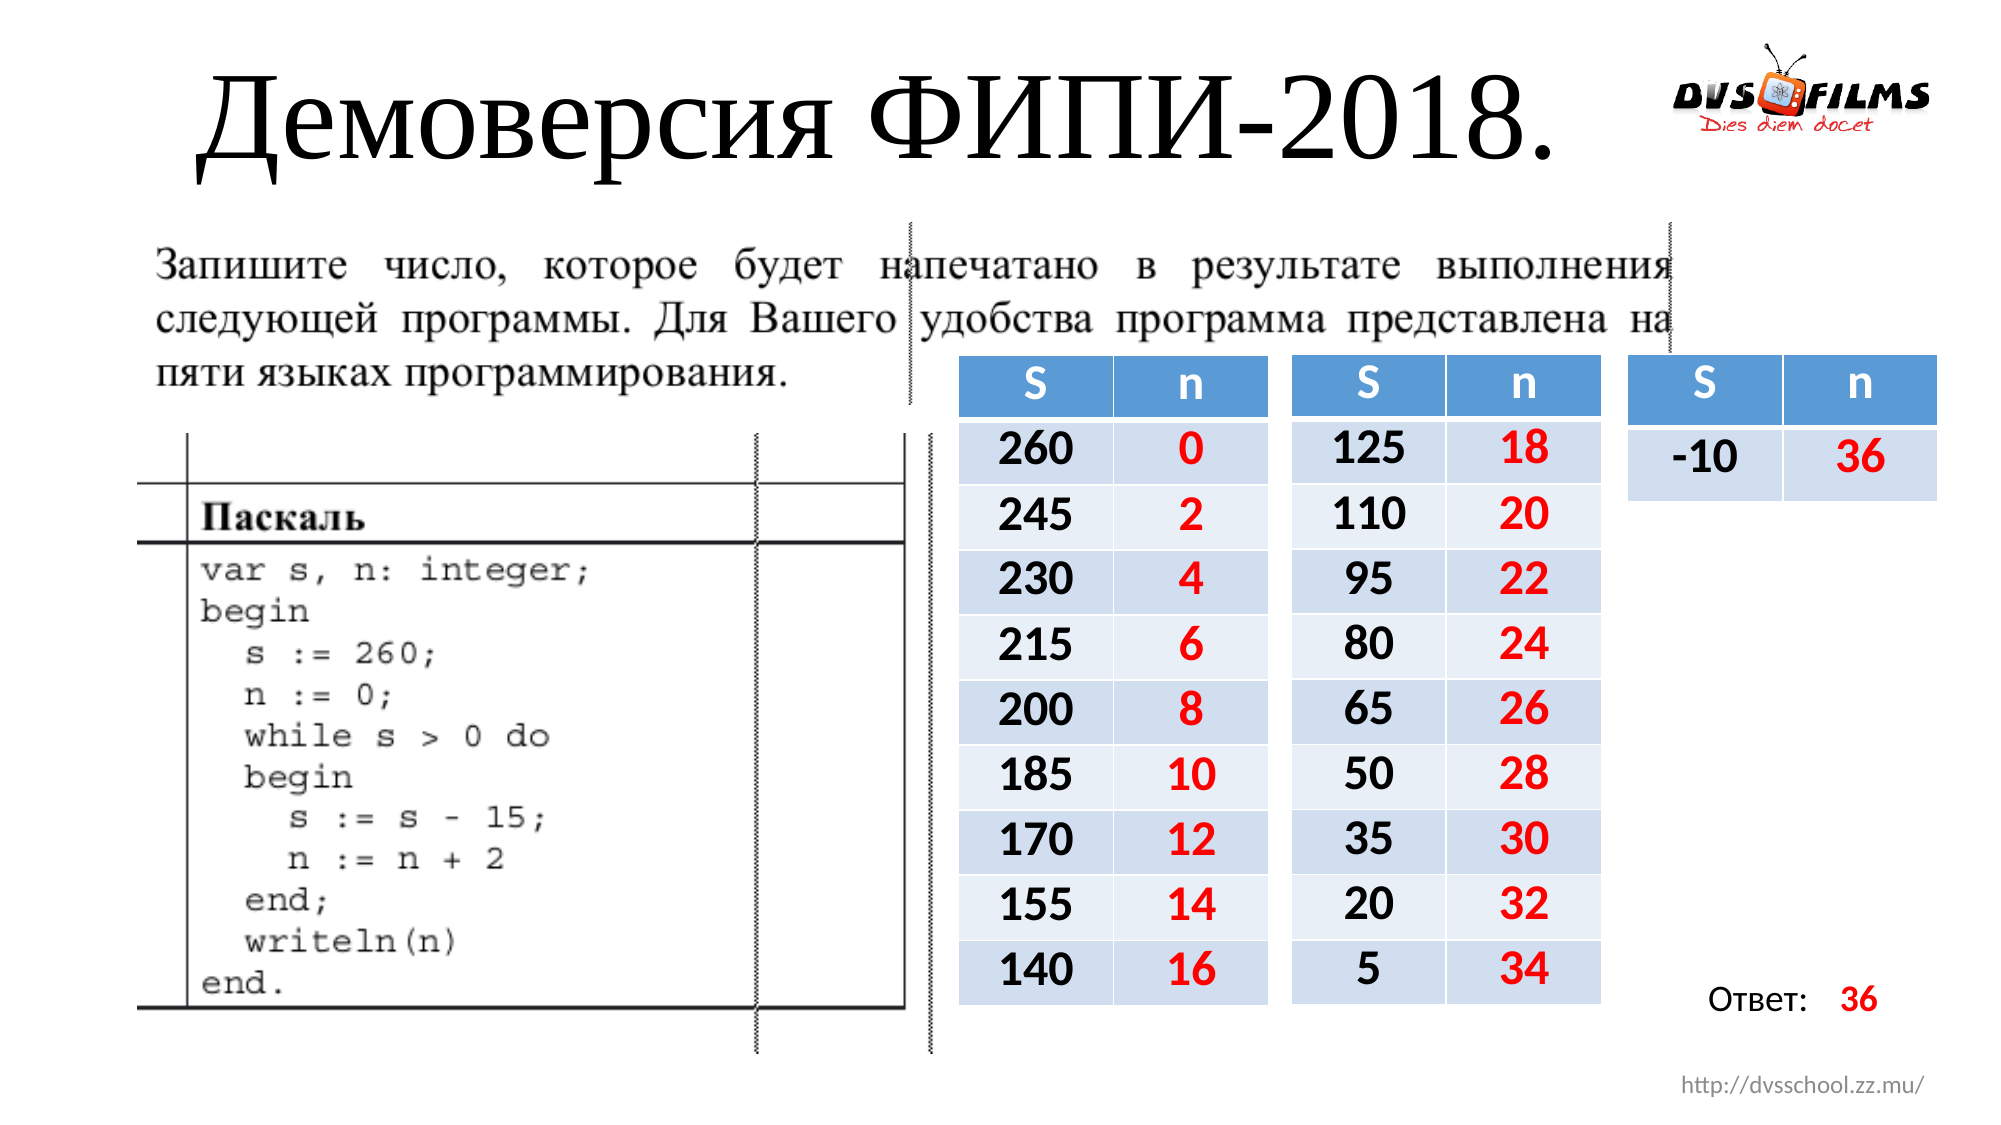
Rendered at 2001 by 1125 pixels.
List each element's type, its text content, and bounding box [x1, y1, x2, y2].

table_cell 36 [1784, 430, 1937, 501]
table_cell 8 [1114, 681, 1268, 744]
table_cell 95 [1292, 550, 1445, 613]
table_header n [1447, 405, 1601, 416]
table_cell 260 [959, 423, 1113, 484]
table_cell 110 [1292, 485, 1445, 548]
table_cell 5 [1292, 941, 1445, 1004]
table_cell 16 [1114, 941, 1268, 1005]
picture [136, 433, 958, 1054]
table_cell 4 [1114, 551, 1268, 614]
table_cell 28 [1447, 745, 1601, 809]
table_cell 2 [1114, 486, 1268, 549]
table_cell 14 [1114, 876, 1268, 940]
table_cell 20 [1292, 875, 1445, 939]
table_cell 125 [1292, 422, 1445, 483]
table_cell 26 [1447, 680, 1601, 744]
table_cell 18 [1447, 422, 1601, 483]
footer http://dvsschool.zz.mu/ [1623, 1053, 1983, 1114]
table_cell 185 [959, 746, 1113, 809]
table_cell 35 [1292, 810, 1445, 874]
table_cell 245 [959, 486, 1113, 549]
text_box 36 [1824, 966, 1893, 1026]
picture [136, 222, 1697, 405]
table_cell 24 [1447, 615, 1601, 678]
table_cell 80 [1292, 615, 1445, 678]
table_header S [1628, 355, 1782, 425]
table_cell 0 [1114, 423, 1268, 484]
table_cell 34 [1447, 941, 1601, 1004]
table_cell 10 [1114, 746, 1268, 809]
table_cell 30 [1447, 810, 1601, 874]
table_header n [1114, 405, 1268, 417]
table_cell 32 [1447, 875, 1601, 939]
table_cell 65 [1292, 680, 1445, 744]
picture [1669, 39, 1933, 135]
table_cell 12 [1114, 811, 1268, 874]
table_cell -10 [1628, 430, 1782, 501]
table_header n [1784, 355, 1937, 425]
table_cell 170 [959, 811, 1113, 874]
table_cell 215 [959, 616, 1113, 679]
table_header S [959, 405, 1113, 417]
table_cell 22 [1447, 550, 1601, 613]
text_box Ответ: [1693, 966, 1824, 1026]
table_cell 230 [959, 551, 1113, 614]
table_cell 20 [1447, 485, 1601, 548]
table_cell 6 [1114, 616, 1268, 679]
table_cell 200 [959, 681, 1113, 744]
table_cell 50 [1292, 745, 1445, 809]
title Демоверсия ФИПИ-2018. [127, 41, 1628, 194]
table_cell 140 [959, 941, 1113, 1005]
table_cell 155 [959, 876, 1113, 940]
table_header S [1292, 405, 1445, 416]
